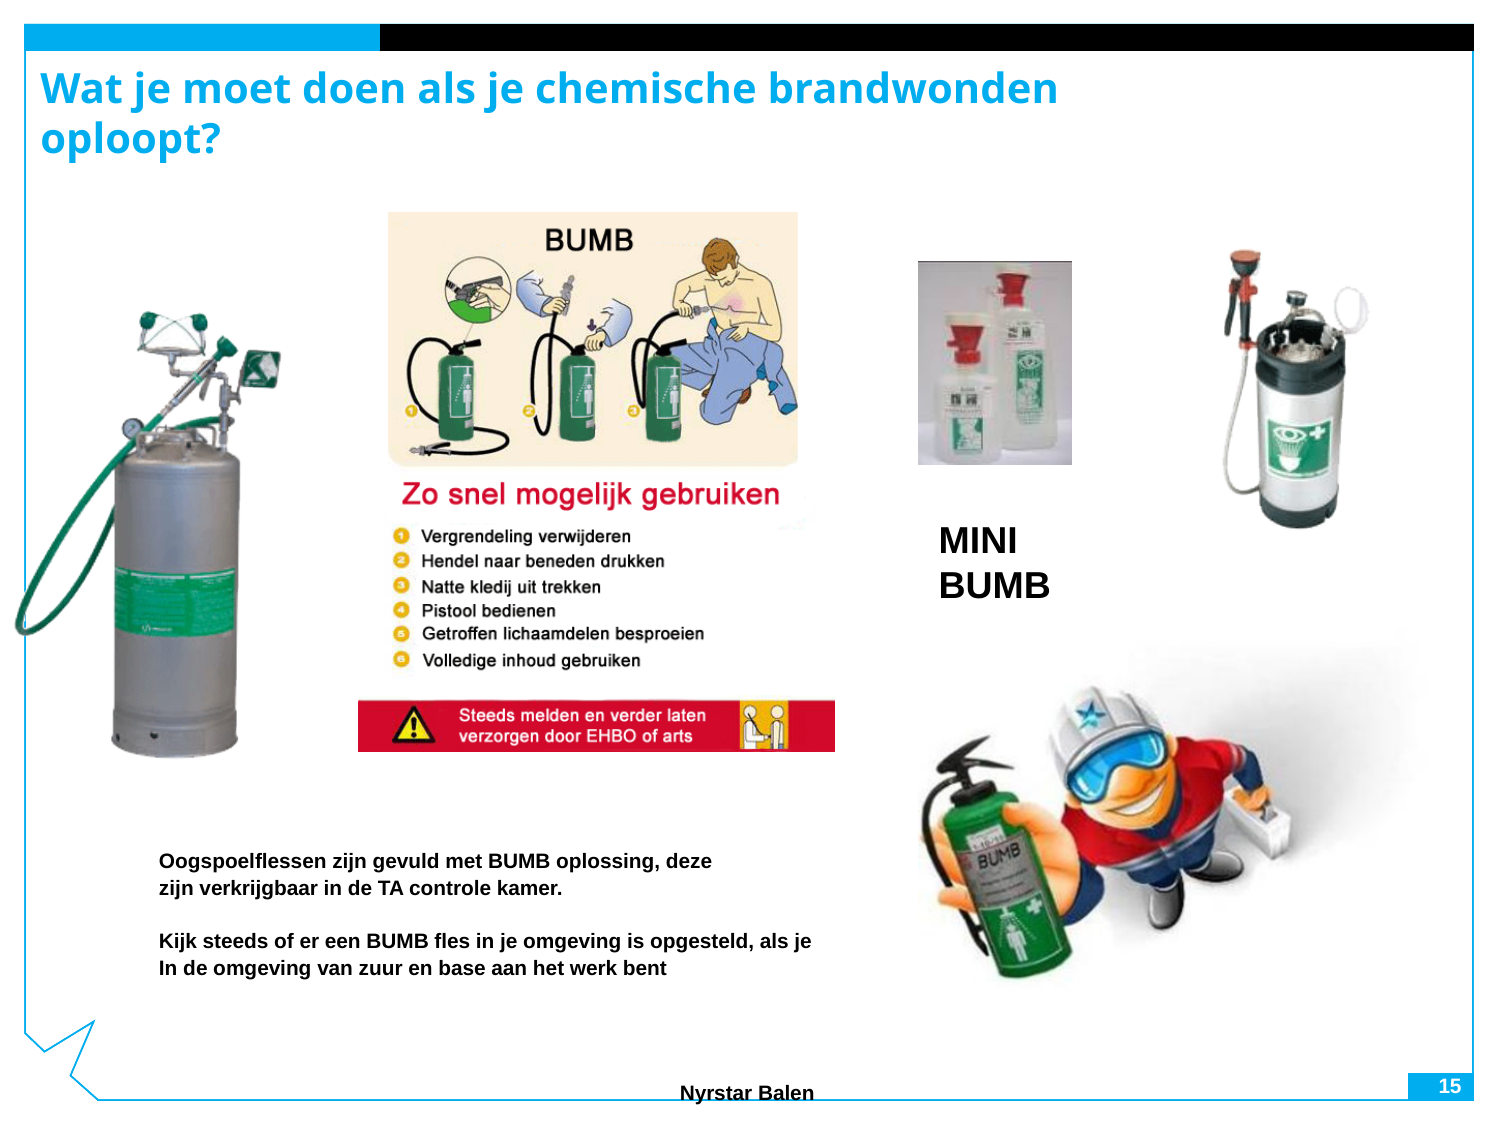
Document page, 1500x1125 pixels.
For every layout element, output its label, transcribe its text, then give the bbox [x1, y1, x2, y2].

text_box Wat je moet doen als je chemische brandwonden oploopt? [25, 54, 1265, 254]
picture [918, 618, 1428, 1017]
text_box Oogspoelflessen zijn gevuld met BUMB oplossing, deze zijn verkrijgbaar in de TA controle kamer. Kijk steeds of er een BUMB fles in je omgeving is opgesteld, als je In de omgeving van zuur en base aan het werk bent [144, 843, 827, 988]
picture [1198, 215, 1418, 563]
picture [357, 183, 835, 752]
text_box Nyrstar Balen [637, 1072, 863, 1113]
slide_number 15 [1420, 1073, 1462, 1100]
picture [918, 260, 1072, 465]
text_box MINI BUMB [923, 508, 1066, 614]
picture [0, 260, 315, 784]
